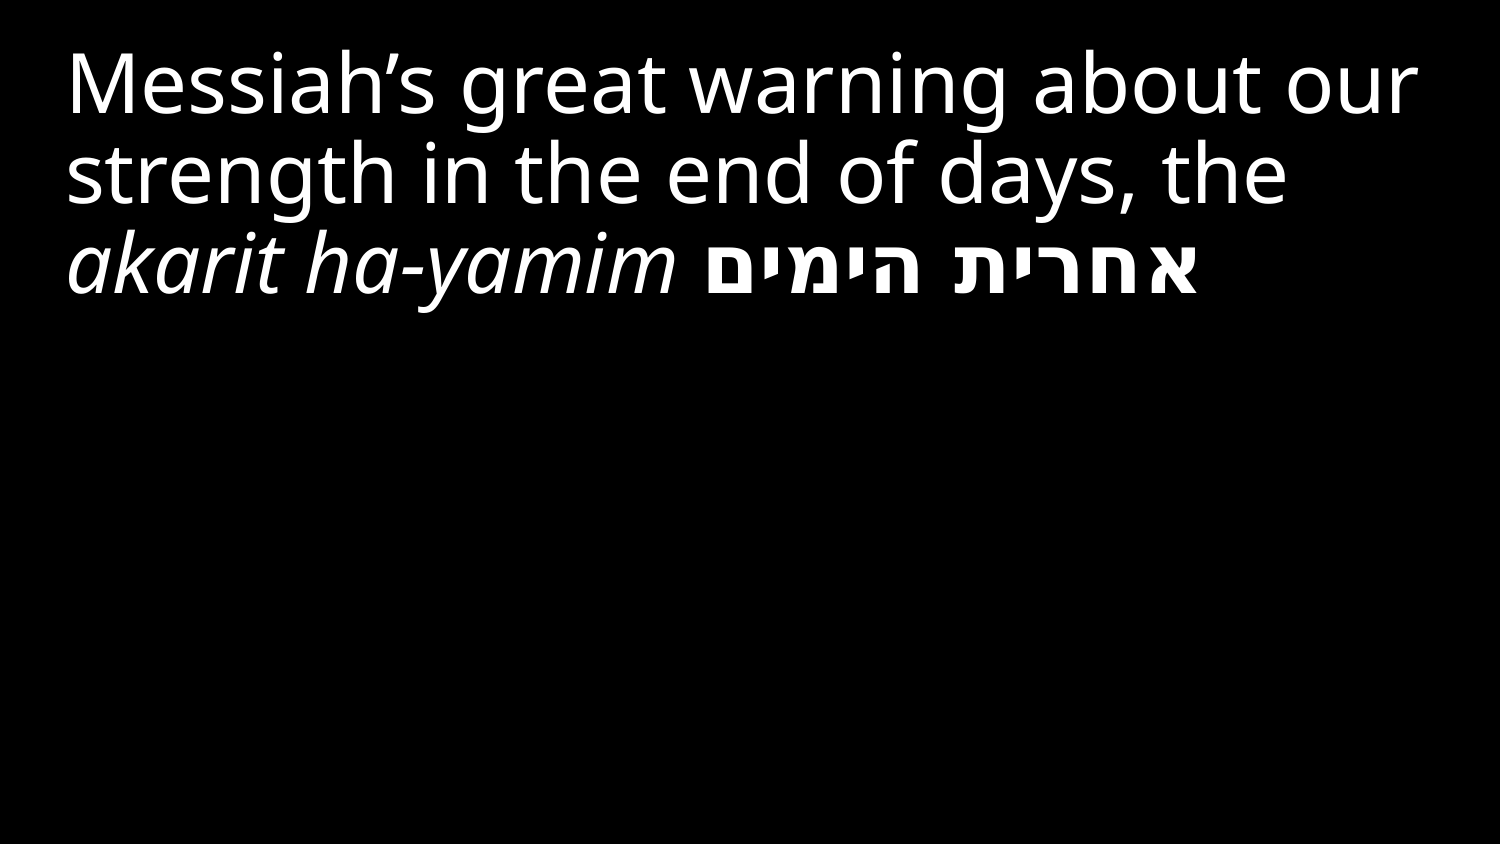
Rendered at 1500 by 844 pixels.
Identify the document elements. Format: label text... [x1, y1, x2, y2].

subtitle Messiah’s great warning about our strength in the end of days, the akarit ha-yamim אחרית הימים [50, 34, 1450, 797]
